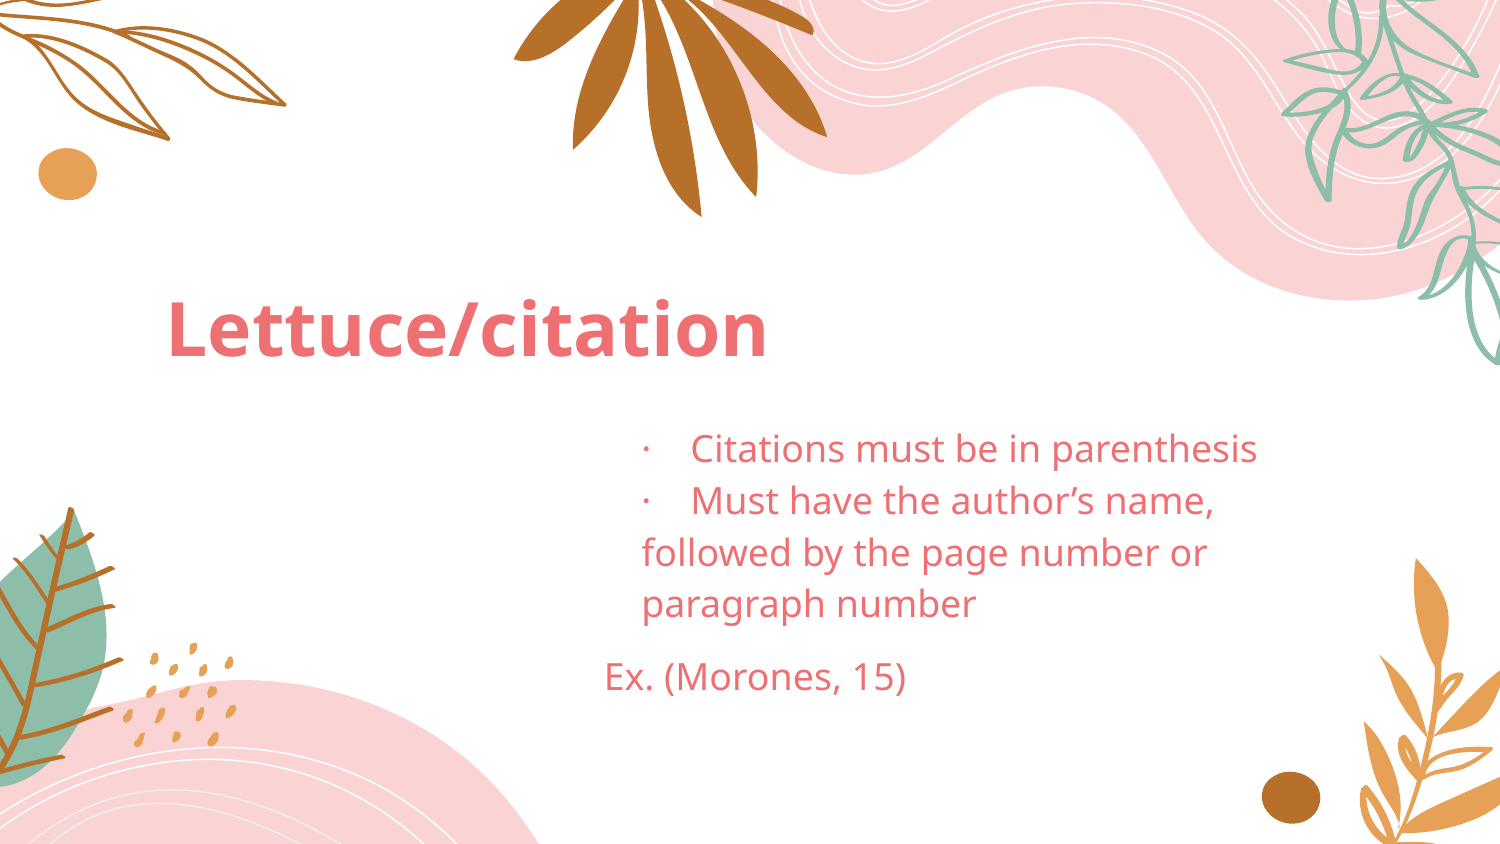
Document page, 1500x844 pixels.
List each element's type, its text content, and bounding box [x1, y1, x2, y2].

subtitle · Citations must be in parenthesis · Must have the author’s name, followed by the page number or paragraph number Ex. (Morones, 15) [551, 403, 1347, 700]
title Lettuce/citation [0, 238, 981, 415]
